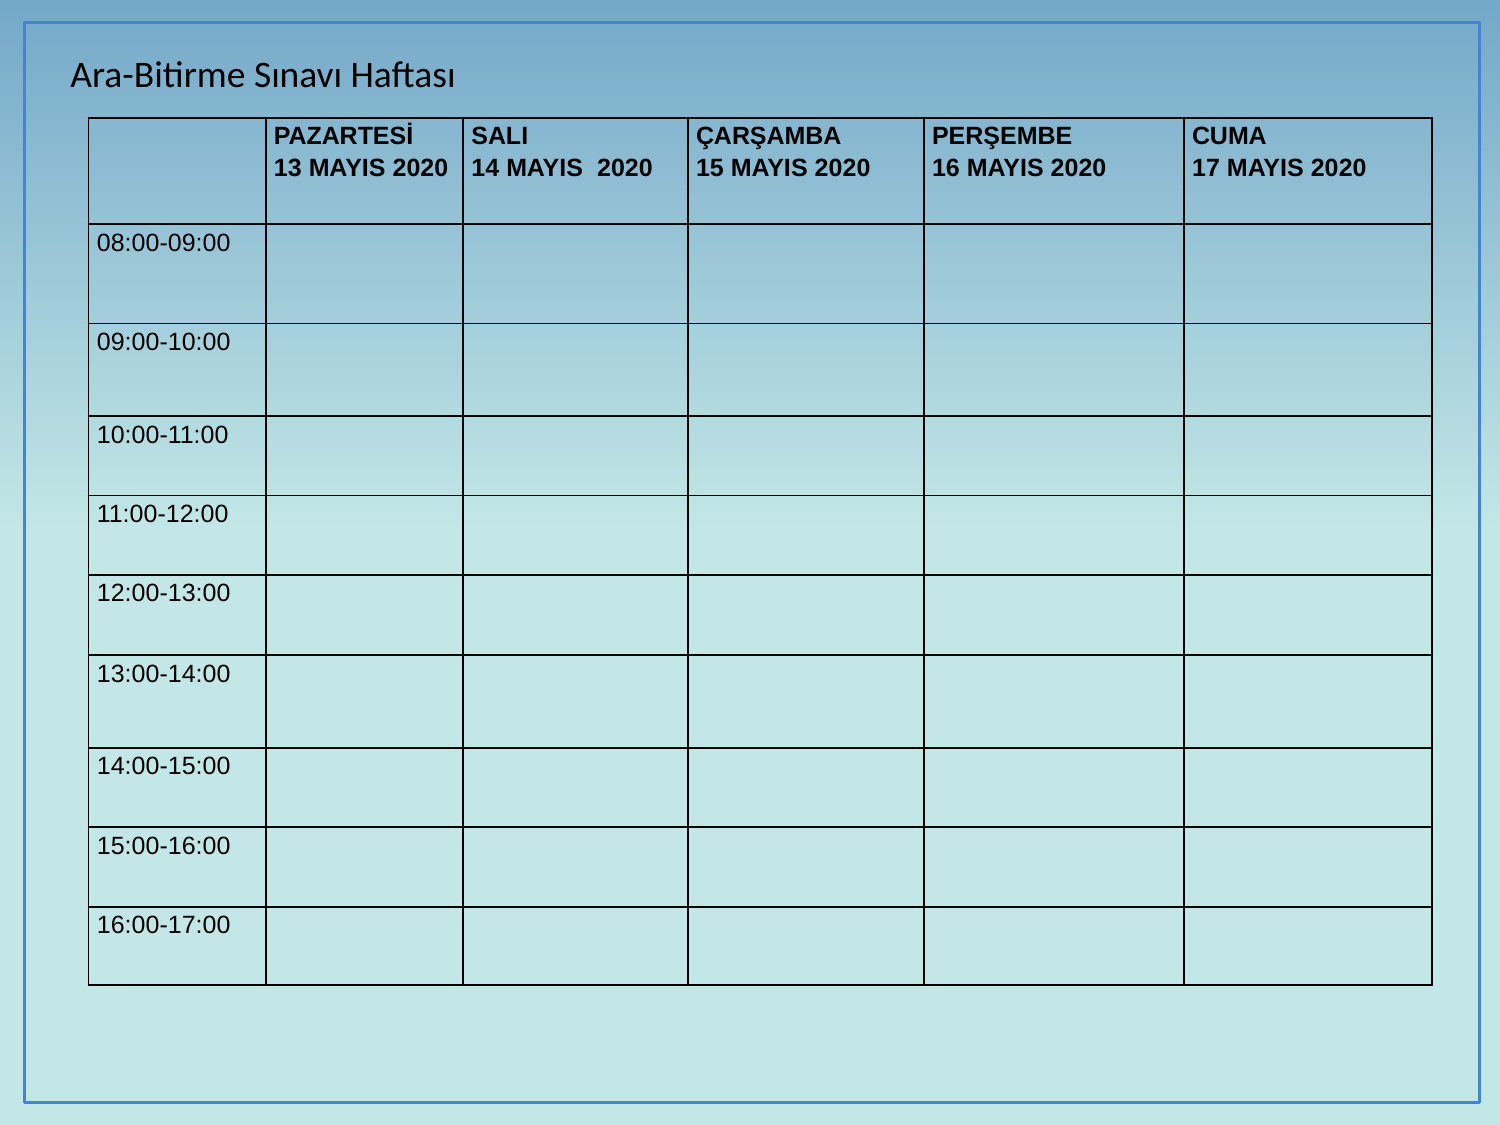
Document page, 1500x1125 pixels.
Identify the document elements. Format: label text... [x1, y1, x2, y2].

table_cell [464, 324, 687, 415]
table_cell [1185, 828, 1431, 906]
table_header PAZARTESİ 13 MAYIS 2020 [267, 119, 462, 223]
table_cell [267, 417, 462, 495]
table_cell 15:00-16:00 [89, 828, 265, 906]
table_cell [464, 908, 687, 984]
table_header PERŞEMBE 16 MAYIS 2020 [925, 119, 1183, 223]
table_cell [267, 749, 462, 826]
table_cell [464, 576, 687, 654]
table_cell [925, 656, 1183, 747]
table_cell 13:00-14:00 [89, 656, 265, 747]
text_box Ara-Bitirme Sınavı Haftası [55, 42, 471, 103]
table_cell [267, 828, 462, 906]
table_header ÇARŞAMBA 15 MAYIS 2020 [689, 119, 923, 223]
table_cell [1185, 656, 1431, 747]
table_cell [267, 324, 462, 415]
table_cell [689, 908, 923, 984]
table_cell [1185, 225, 1431, 323]
table_cell [267, 908, 462, 984]
table_cell [925, 225, 1183, 323]
table_cell [689, 324, 923, 415]
table_cell [1185, 417, 1431, 495]
table_cell [267, 496, 462, 574]
table_cell [689, 417, 923, 495]
table_cell [925, 828, 1183, 906]
table_cell [925, 496, 1183, 574]
table_cell [925, 324, 1183, 415]
table_cell [689, 576, 923, 654]
table_cell [1185, 749, 1431, 826]
table_header CUMA 17 MAYIS 2020 [1185, 119, 1431, 223]
table_cell [464, 225, 687, 323]
table_cell [689, 225, 923, 323]
table_cell [689, 749, 923, 826]
table_cell [267, 656, 462, 747]
table_cell [1185, 908, 1431, 984]
table_cell [925, 749, 1183, 826]
table_cell [464, 496, 687, 574]
table_cell 08:00-09:00 [89, 225, 265, 323]
table_header [89, 119, 265, 223]
table_cell [464, 656, 687, 747]
table_cell [689, 496, 923, 574]
table_cell [1185, 496, 1431, 574]
table_cell [464, 828, 687, 906]
table_cell [267, 576, 462, 654]
table_cell 12:00-13:00 [89, 576, 265, 654]
table_cell [689, 656, 923, 747]
table_cell 16:00-17:00 [89, 908, 265, 984]
table_cell [1185, 576, 1431, 654]
table_cell 11:00-12:00 [89, 496, 265, 574]
table_cell [1185, 324, 1431, 415]
table_cell 09:00-10:00 [89, 324, 265, 415]
table_cell [464, 749, 687, 826]
table_cell [689, 828, 923, 906]
table_cell [267, 225, 462, 323]
table_cell [925, 576, 1183, 654]
table_cell 14:00-15:00 [89, 749, 265, 826]
table_cell [925, 908, 1183, 984]
table_header SALI 14 MAYIS 2020 [464, 119, 687, 223]
table_cell [925, 417, 1183, 495]
table_cell 10:00-11:00 [89, 417, 265, 495]
table_cell [464, 417, 687, 495]
